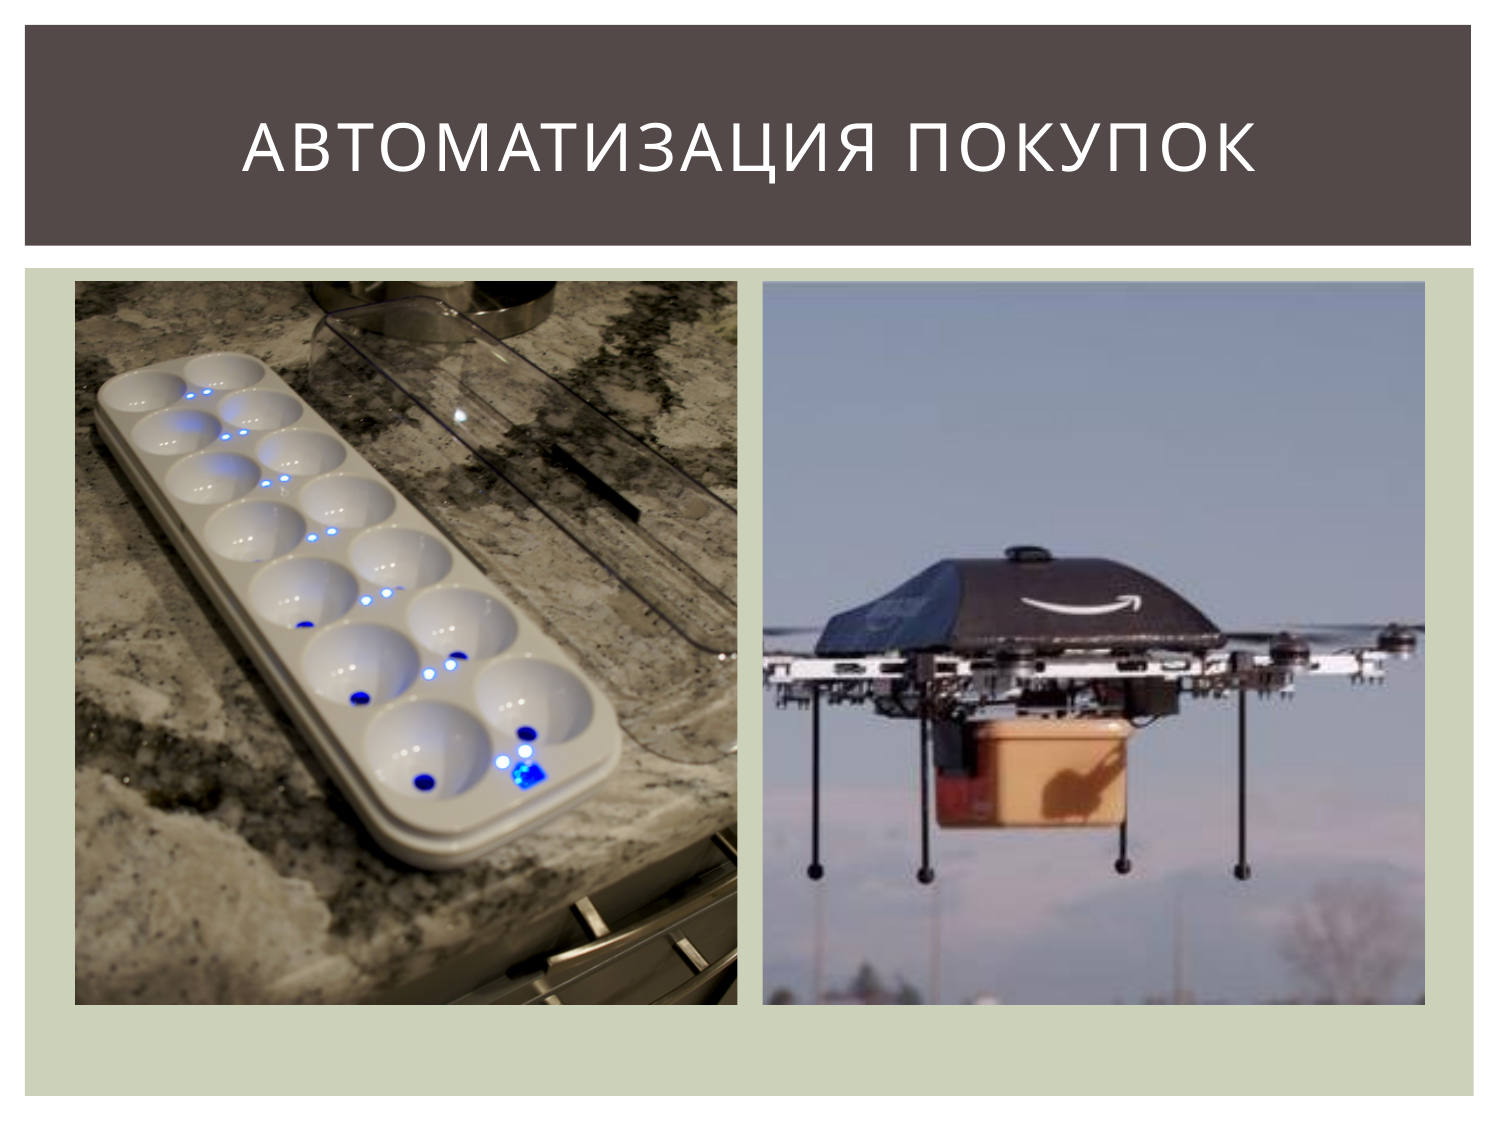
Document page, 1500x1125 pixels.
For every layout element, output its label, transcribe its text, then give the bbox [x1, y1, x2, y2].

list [74, 281, 738, 1006]
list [762, 281, 1426, 1006]
title Автоматизация покупок [62, 58, 1438, 232]
